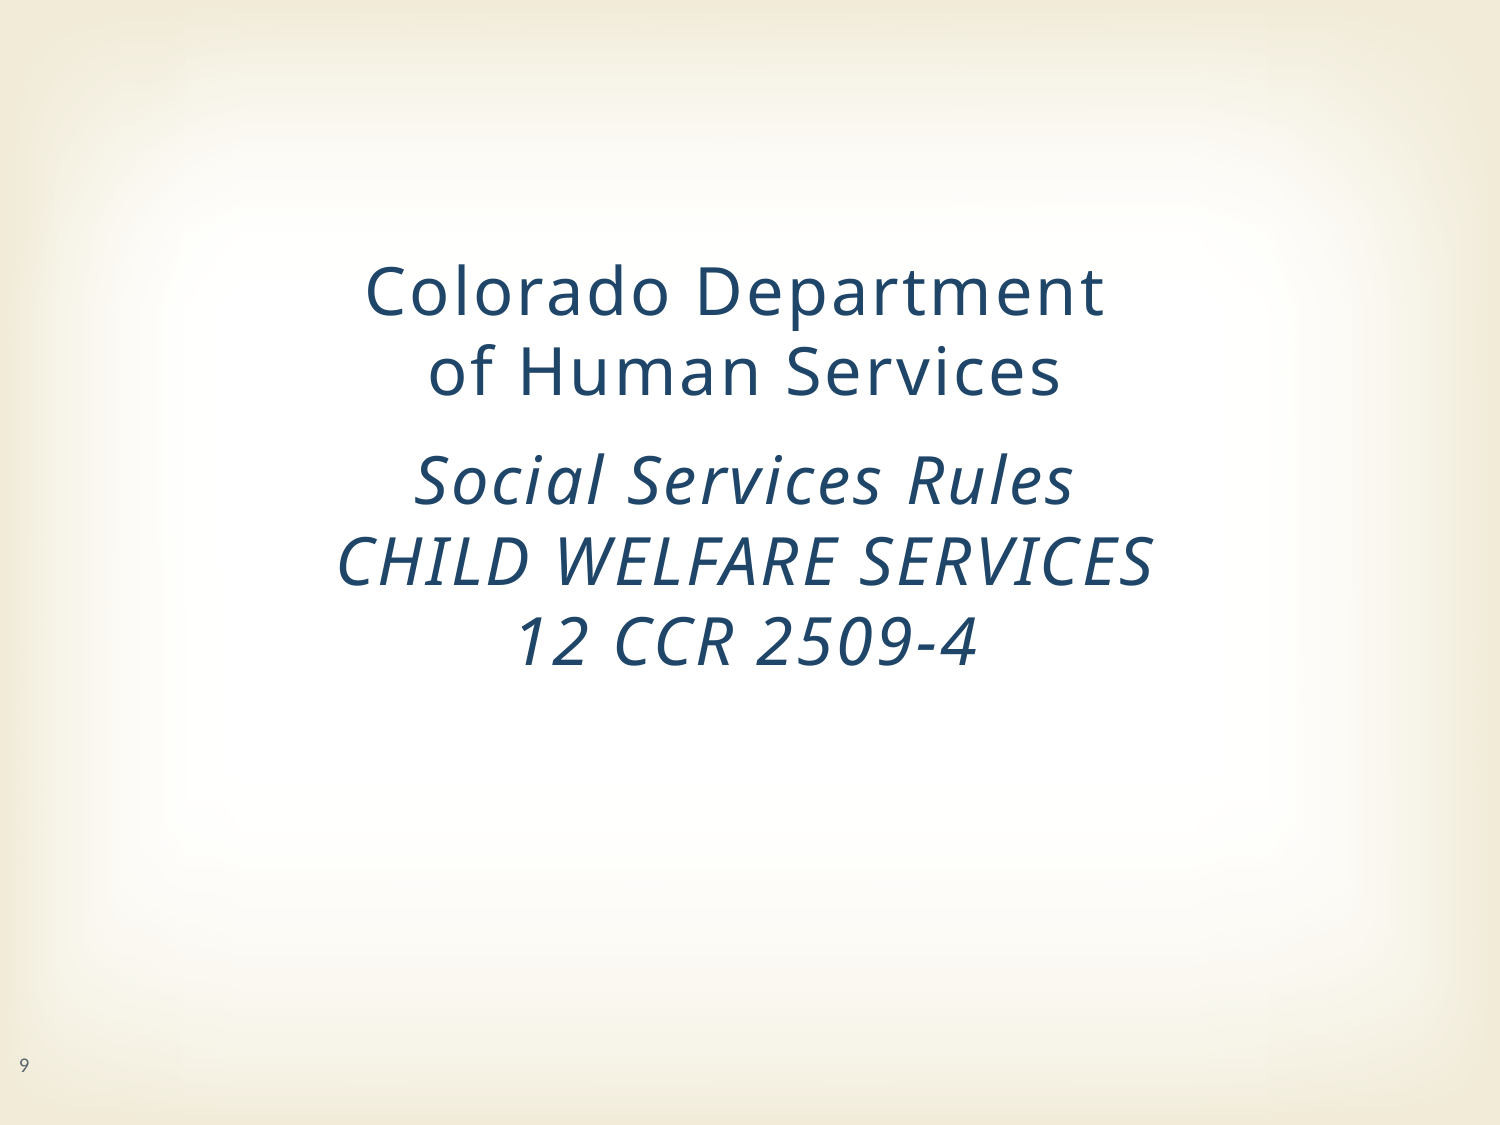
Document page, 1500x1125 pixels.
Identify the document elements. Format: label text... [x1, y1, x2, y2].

title Colorado Department of Human Services Social Services Rules CHILD WELFARE SERVICES 12 CCR 2509-4 [62, 368, 1431, 639]
slide_number 9 [0, 1047, 63, 1081]
picture [0, 0, 1500, 1125]
